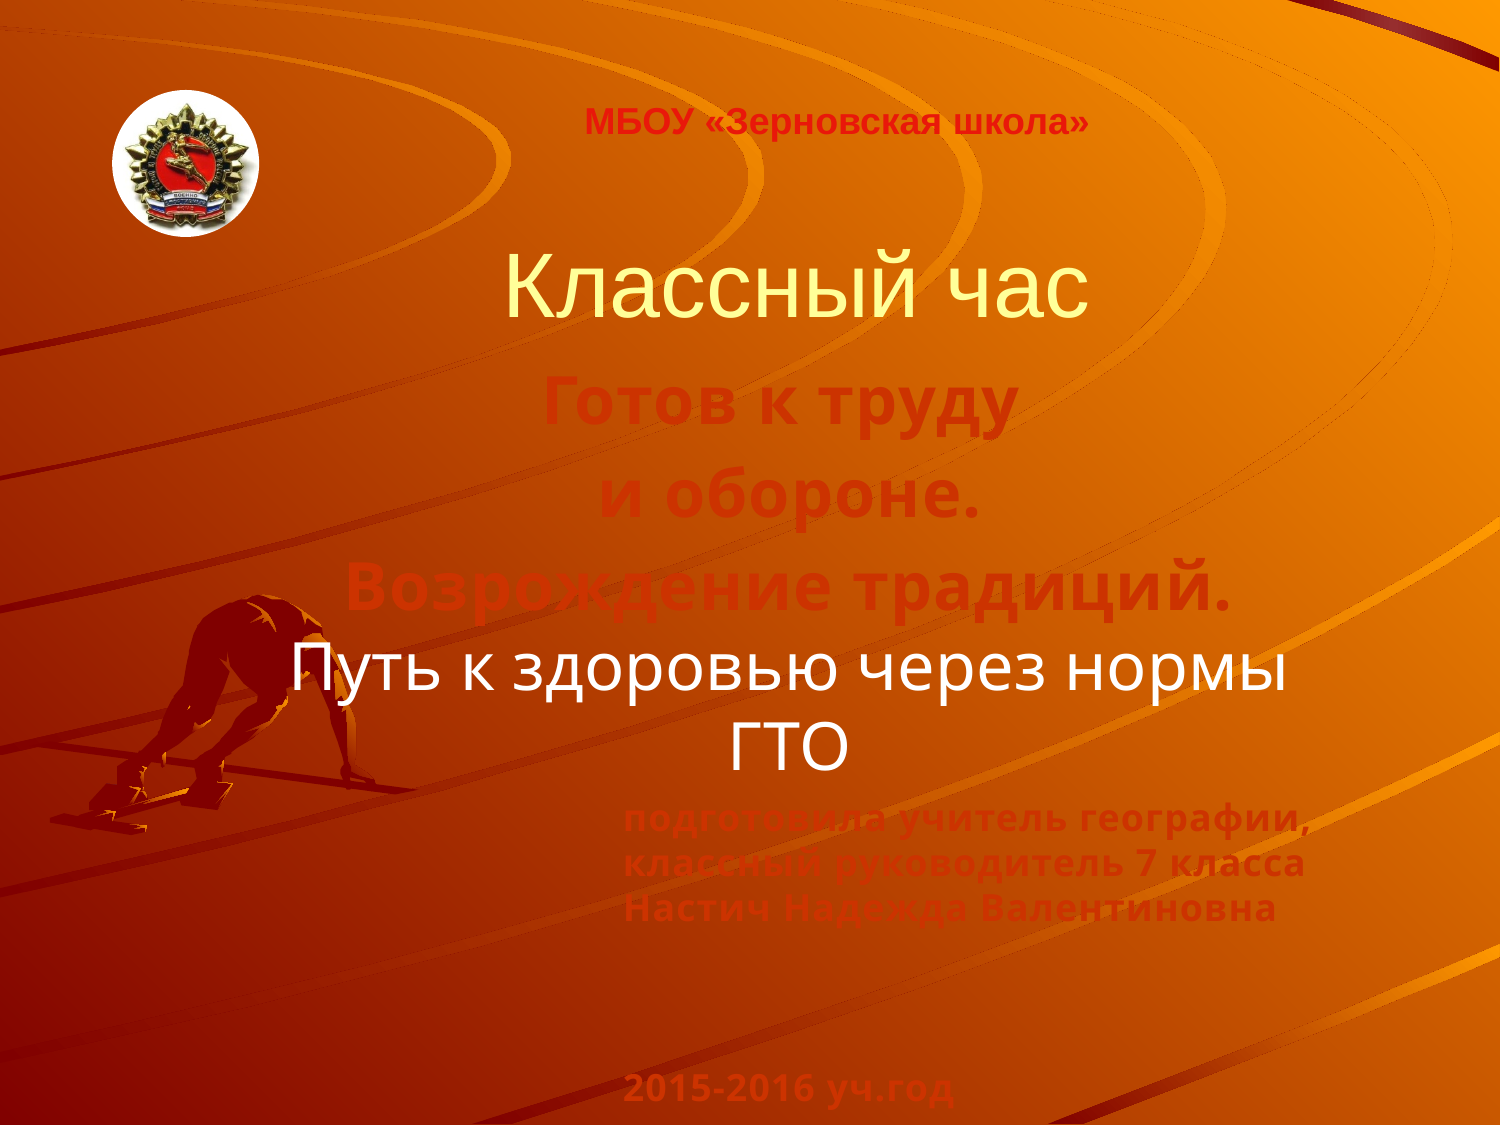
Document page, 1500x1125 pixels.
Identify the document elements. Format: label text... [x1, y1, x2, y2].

text_box подготовила учитель географии, классный руководитель 7 класса Настич Надежда Валентиновна 2015-2016 уч.год [608, 786, 1500, 1117]
text_box МБОУ «Зерновская школа» [569, 89, 1105, 150]
subtitle Готов к труду и обороне. Возрождение традиций. Путь к здоровью через нормы ГТО [264, 349, 1315, 787]
title Классный час [159, 160, 1435, 344]
picture [111, 89, 260, 238]
